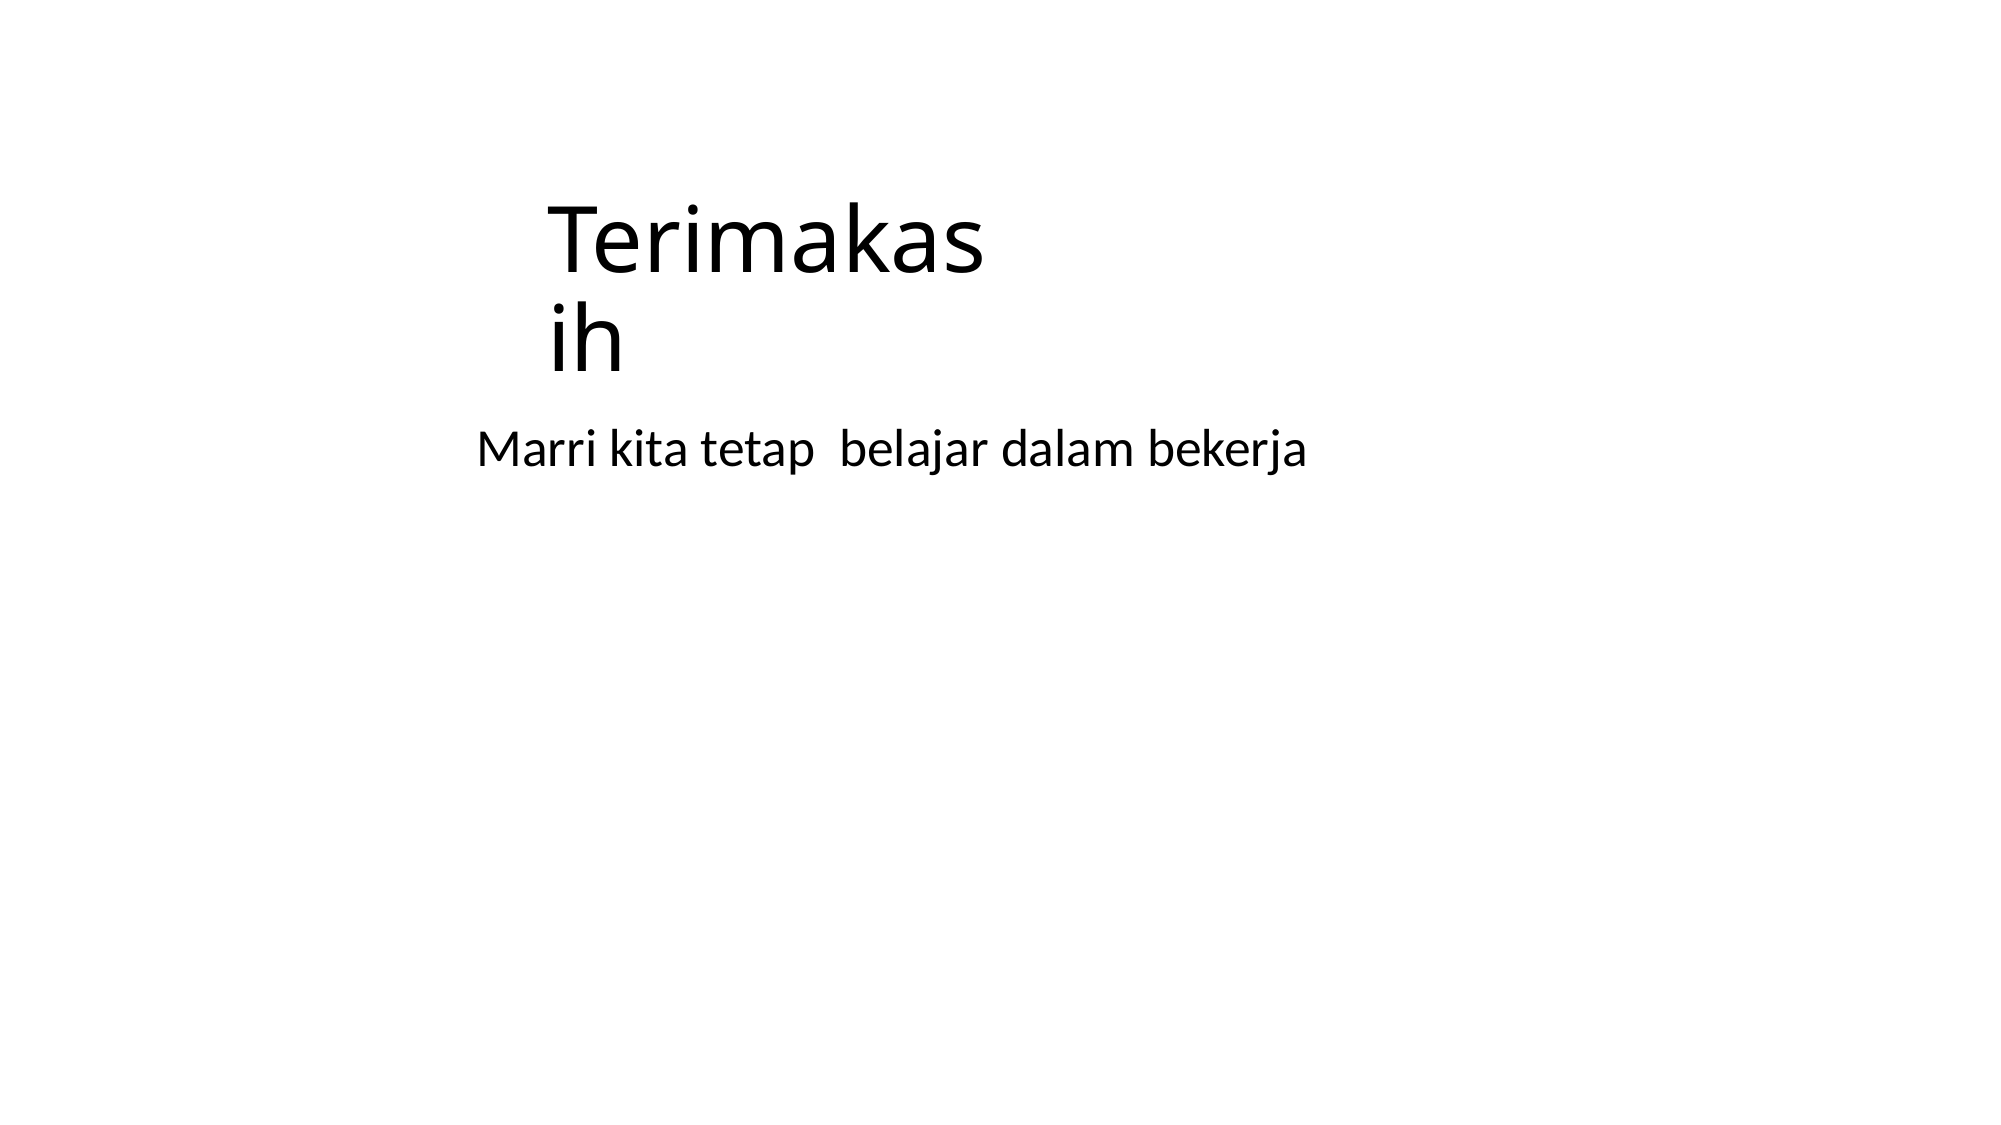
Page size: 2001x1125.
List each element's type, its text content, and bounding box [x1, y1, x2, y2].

title Terimakasih [532, 209, 1016, 376]
list Marri kita tetap belajar dalam bekerja [461, 412, 1386, 534]
